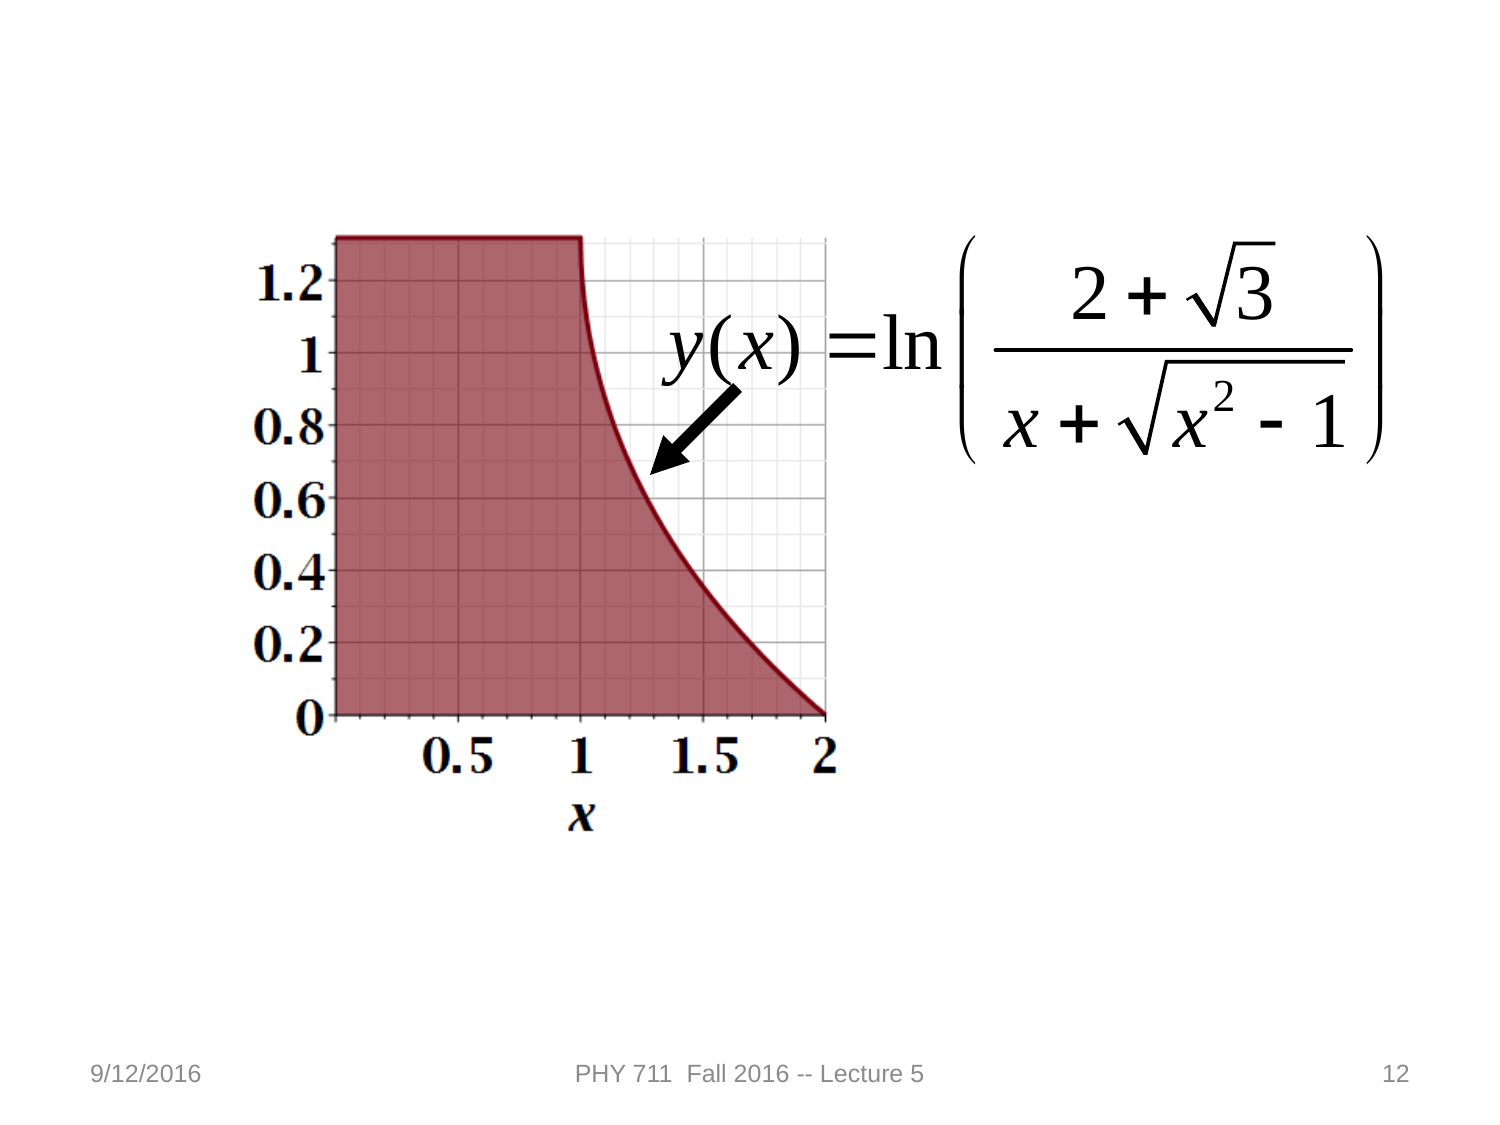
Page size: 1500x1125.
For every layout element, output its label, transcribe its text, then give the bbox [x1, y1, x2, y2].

slide_number 12 [1074, 1042, 1425, 1103]
picture [224, 224, 851, 851]
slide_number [75, 1042, 425, 1103]
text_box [649, 387, 738, 476]
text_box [653, 224, 1400, 476]
footer PHY 711 Fall 2016 -- Lecture 5 [512, 1042, 988, 1103]
